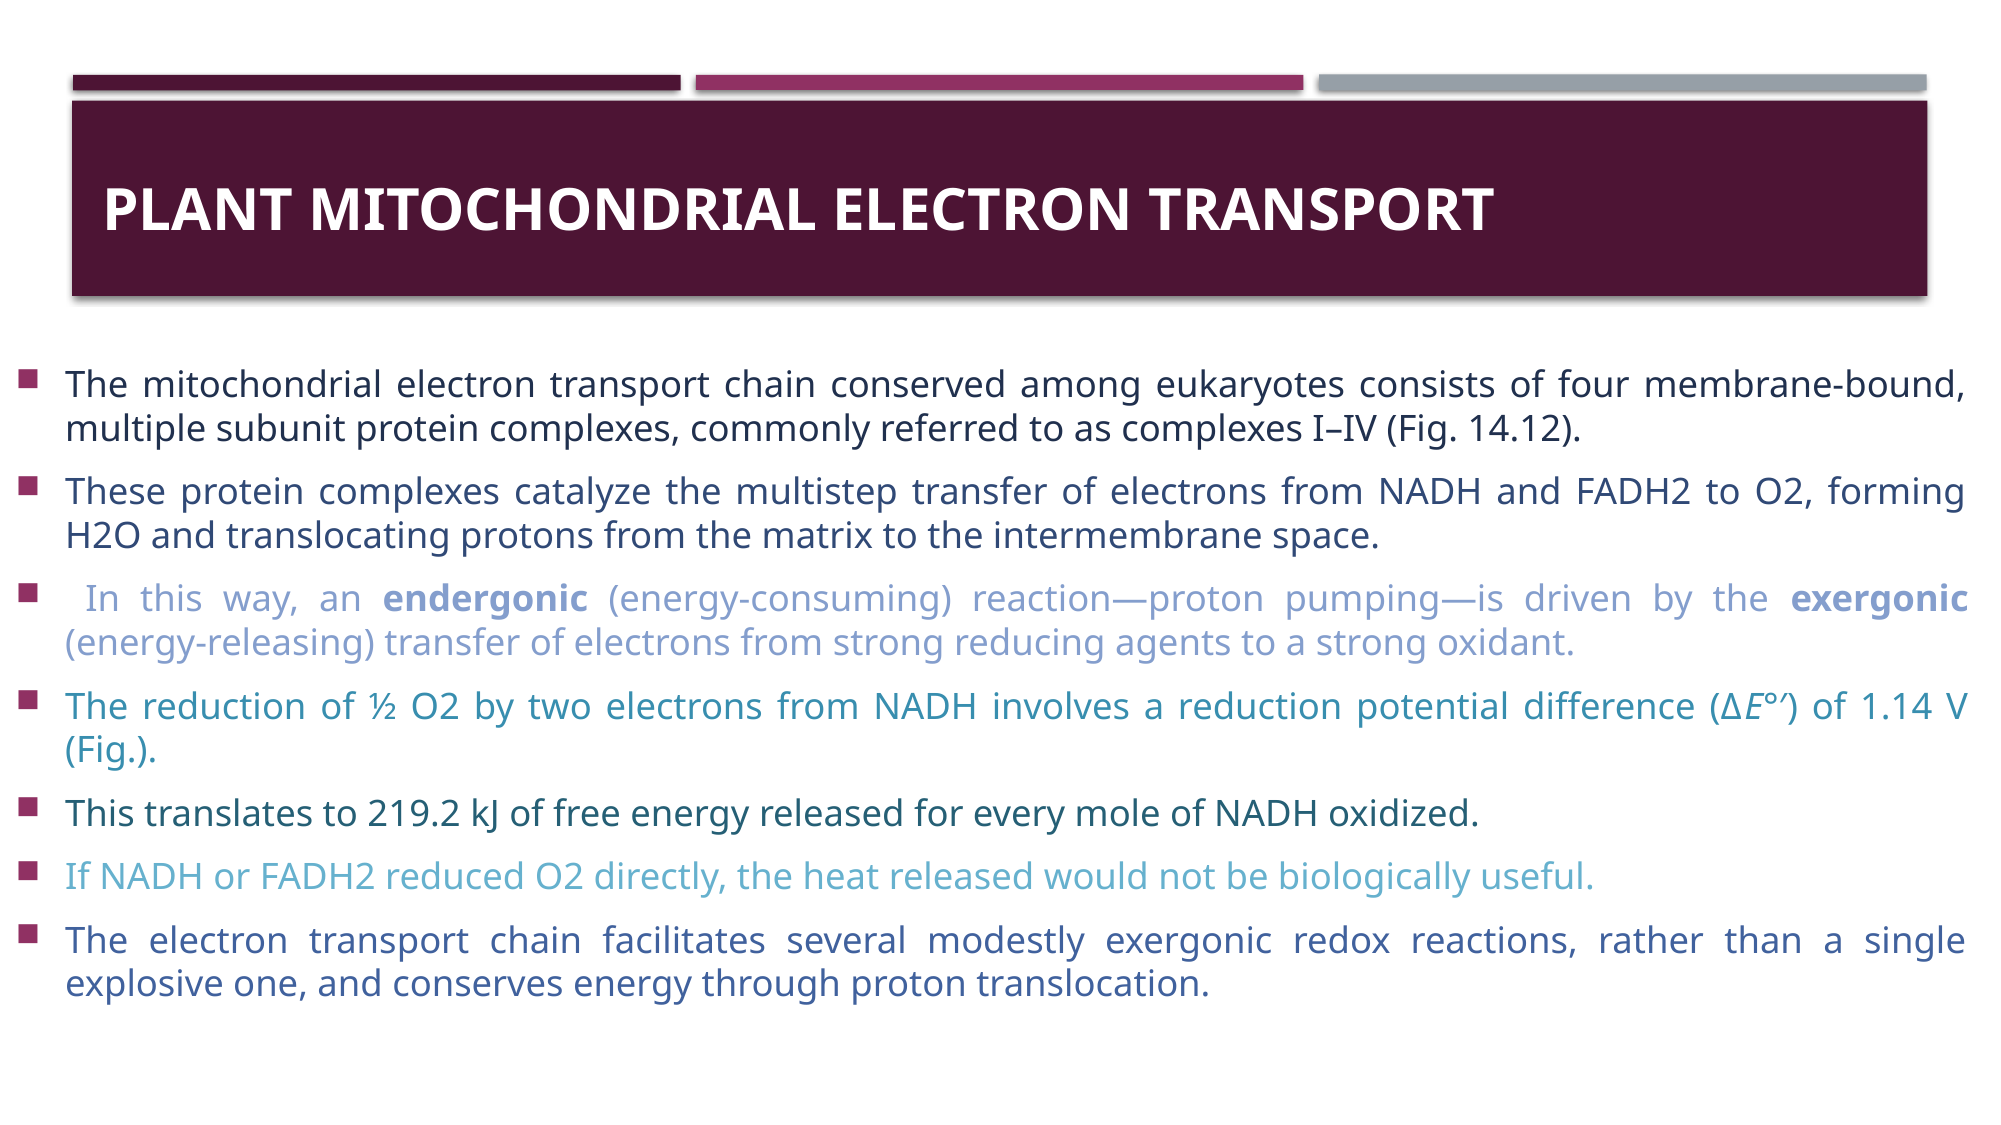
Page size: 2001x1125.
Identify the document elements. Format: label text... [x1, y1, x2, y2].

title Plant mitochondrial electron transport [87, 83, 1897, 250]
list The mitochondrial electron transport chain conserved among eukaryotes consists of four membrane‐bound, multiple subunit protein complexes, commonly referred to as complexes I–IV (Fig. 14.12). These protein complexes catalyze the multistep transfer of electrons from NADH and FADH2 to O2, forming H2O and translocating protons from the matrix to the intermembrane space. In this way, an endergonic (energy‐consuming) reaction—proton pumping—is driven by the exergonic (energy‐releasing) transfer of electrons from strong reducing agents to a strong oxidant. The reduction of ½ O2 by two electrons from NADH involves a reduction potential difference (ΔE°′) of 1.14 V (Fig.). This translates to 219.2 kJ of free energy released for every mole of NADH oxidized. If NADH or FADH2 reduced O2 directly, the heat released would not be biologically useful. The electron transport chain facilitates several modestly exergonic redox reactions, rather than a single explosive one, and conserves energy through proton translocation. [0, 357, 1984, 1072]
